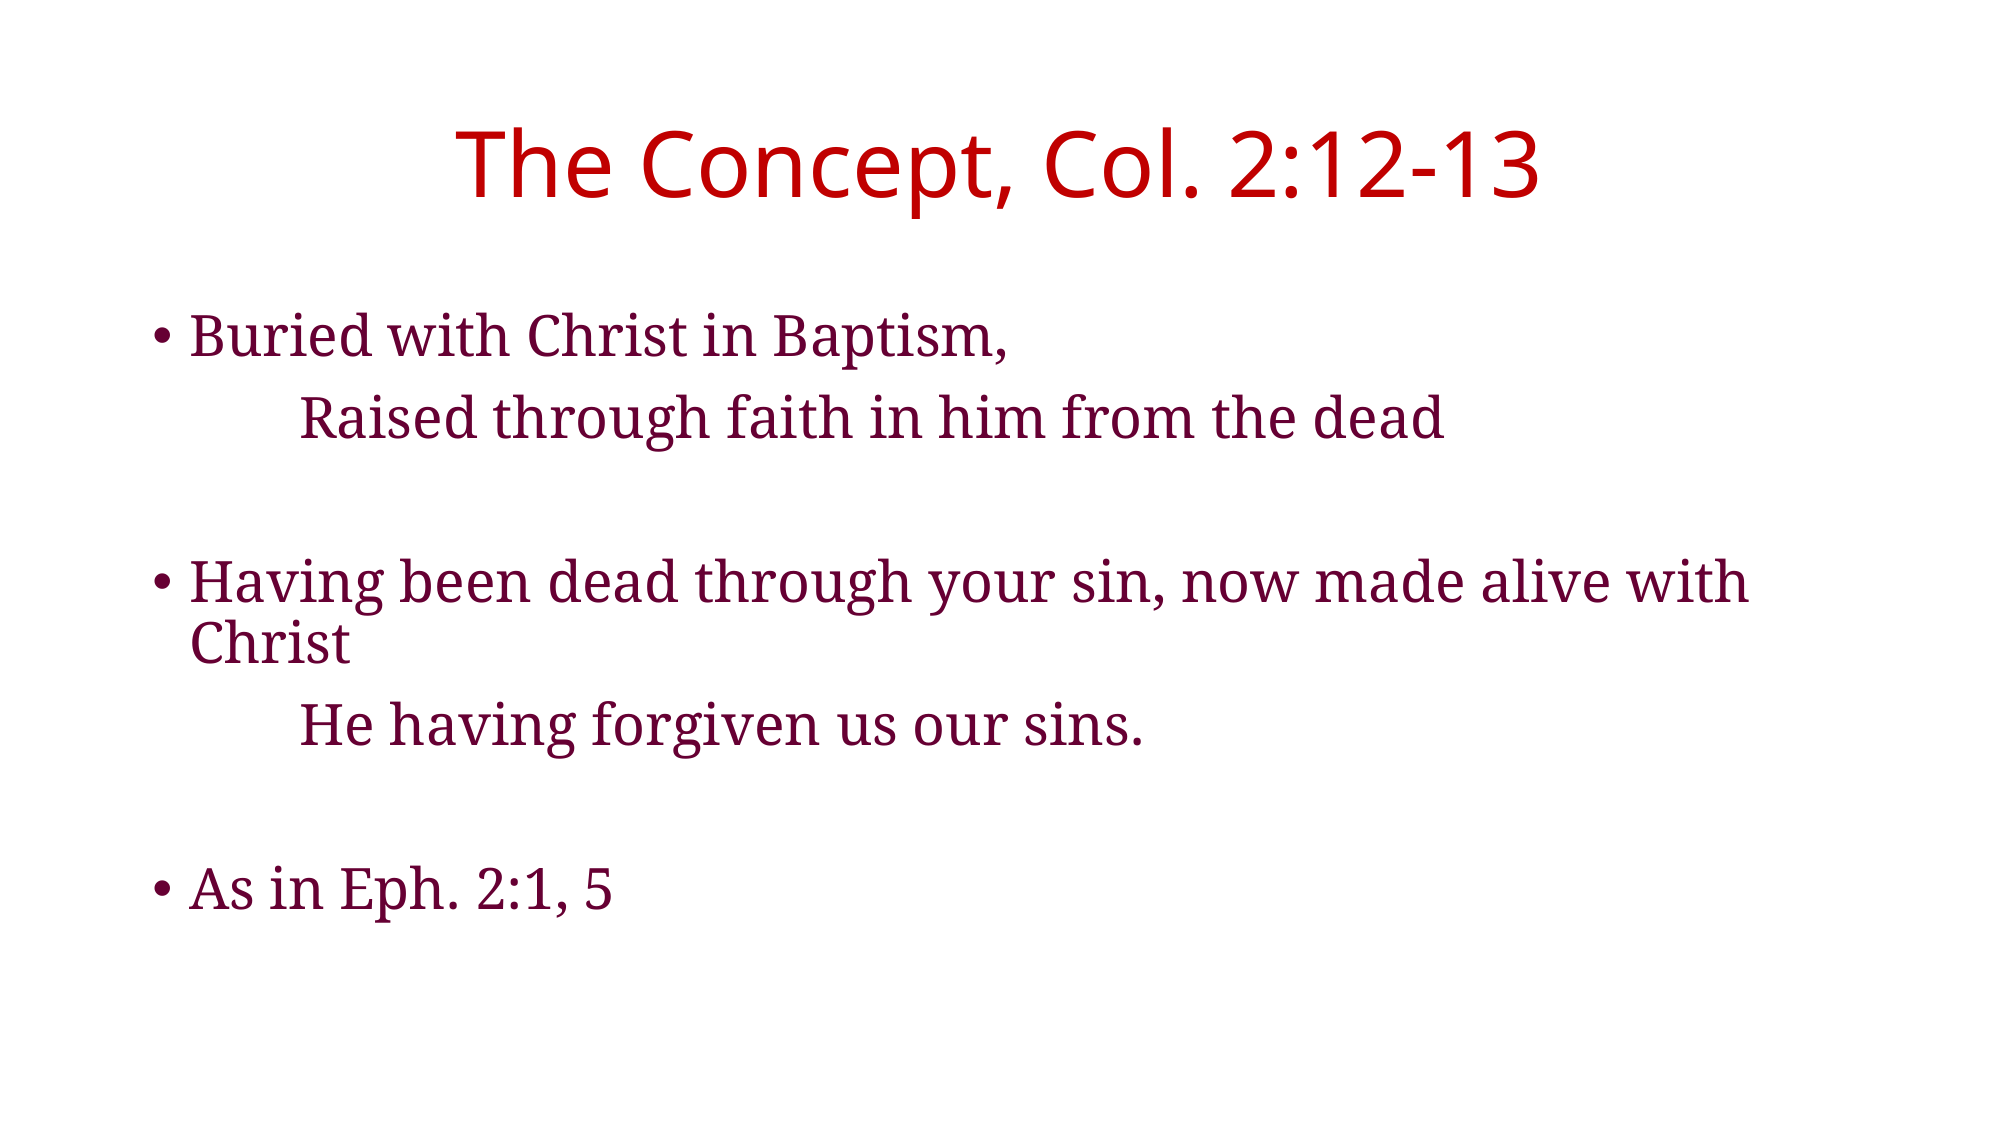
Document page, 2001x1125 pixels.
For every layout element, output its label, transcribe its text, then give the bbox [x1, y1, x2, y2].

title The Concept, Col. 2:12-13 [137, 90, 1863, 245]
list Buried with Christ in Baptism, Raised through faith in him from the dead Having been dead through your sin, now made alive with Christ He having forgiven us our sins. As in Eph. 2:1, 5 [137, 299, 1883, 1014]
